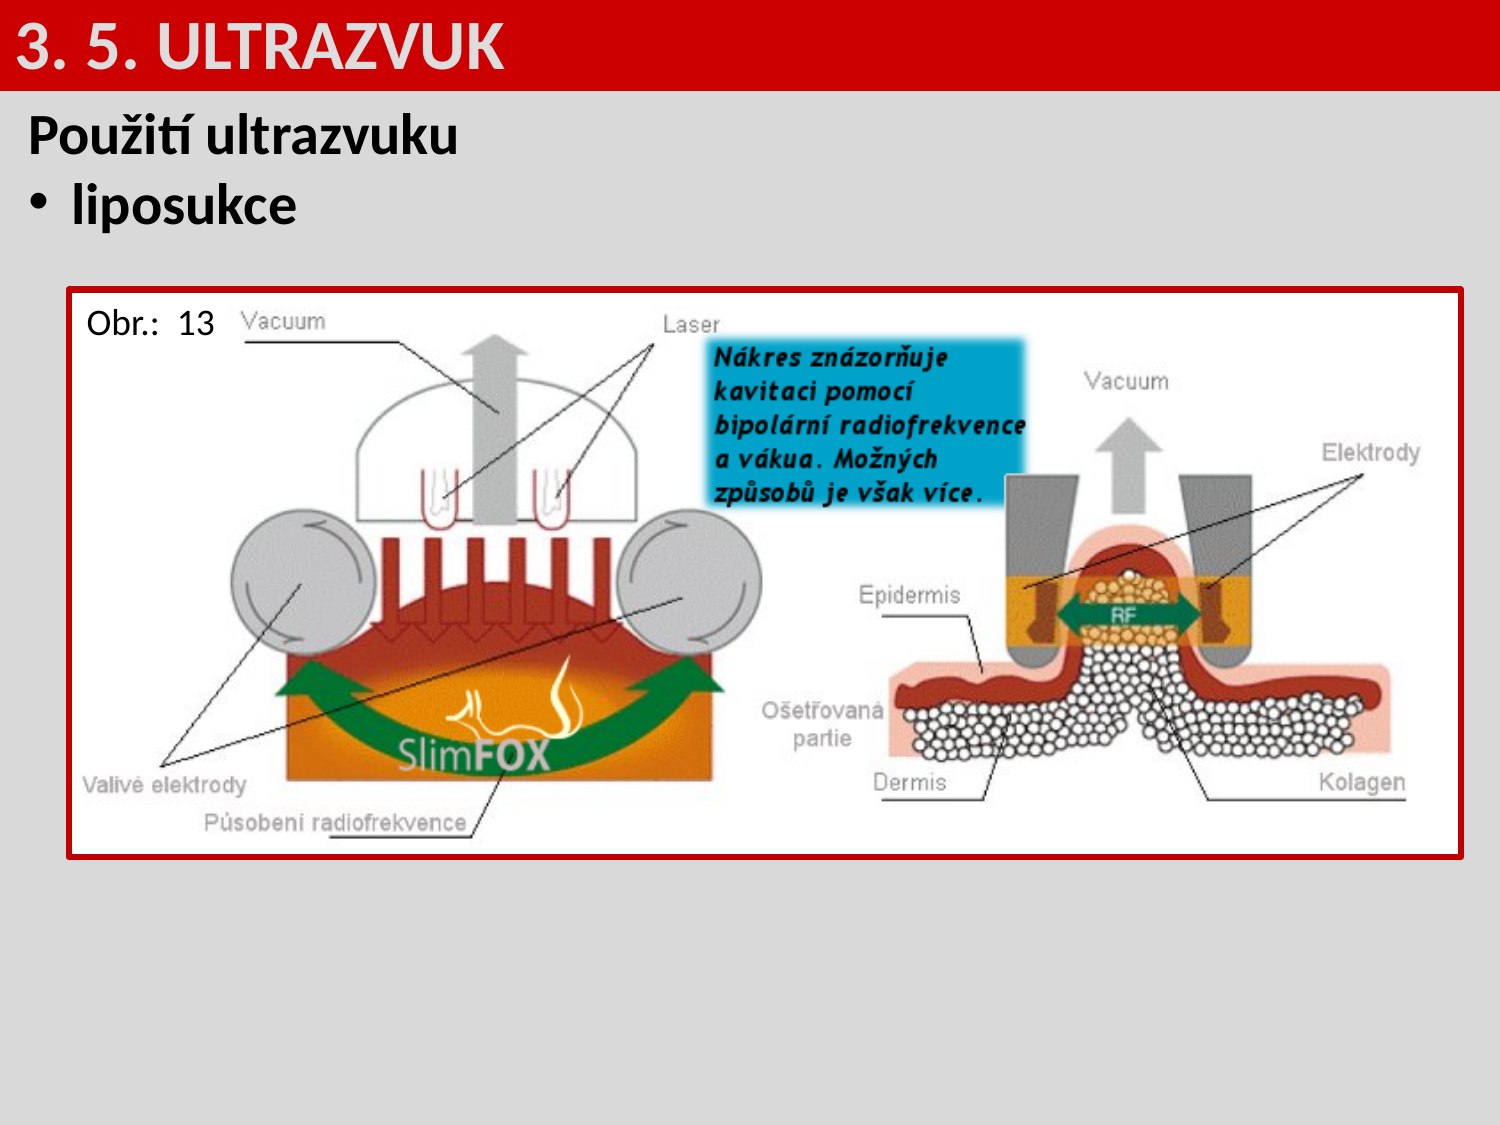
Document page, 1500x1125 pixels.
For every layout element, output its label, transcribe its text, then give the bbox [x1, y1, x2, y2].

text_box Použití ultrazvuku liposukce [13, 91, 1500, 244]
picture [71, 292, 1458, 855]
text_box 3. 5. ULTRAZVUK [0, 0, 1500, 91]
